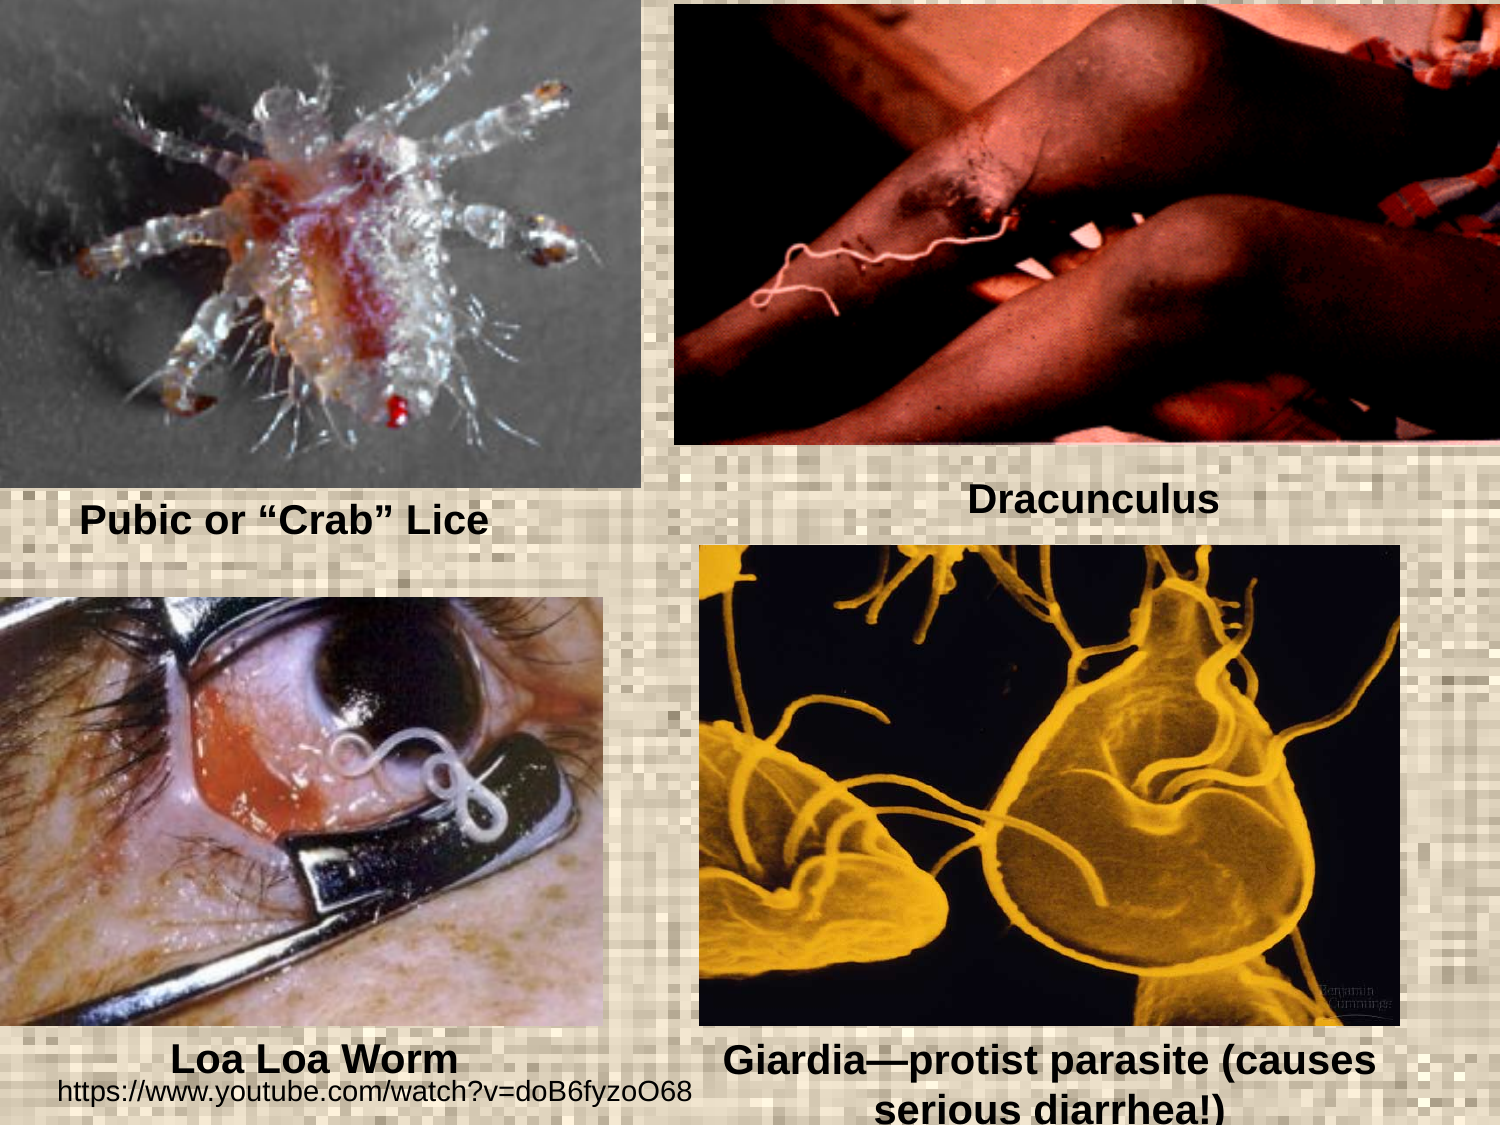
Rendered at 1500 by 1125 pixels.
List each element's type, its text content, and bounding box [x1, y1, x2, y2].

text_box Dracunculus [849, 464, 1338, 531]
text_box Giardia—protist parasite (causes serious diarrhea!) [699, 1034, 1400, 1125]
text_box Pubic or “Crab” Lice [40, 497, 529, 551]
text_box Loa Loa Worm [70, 1035, 559, 1065]
text_box https://www.youtube.com/watch?v=doB6fyzoO68 [42, 1065, 709, 1116]
picture [0, 0, 1500, 1125]
